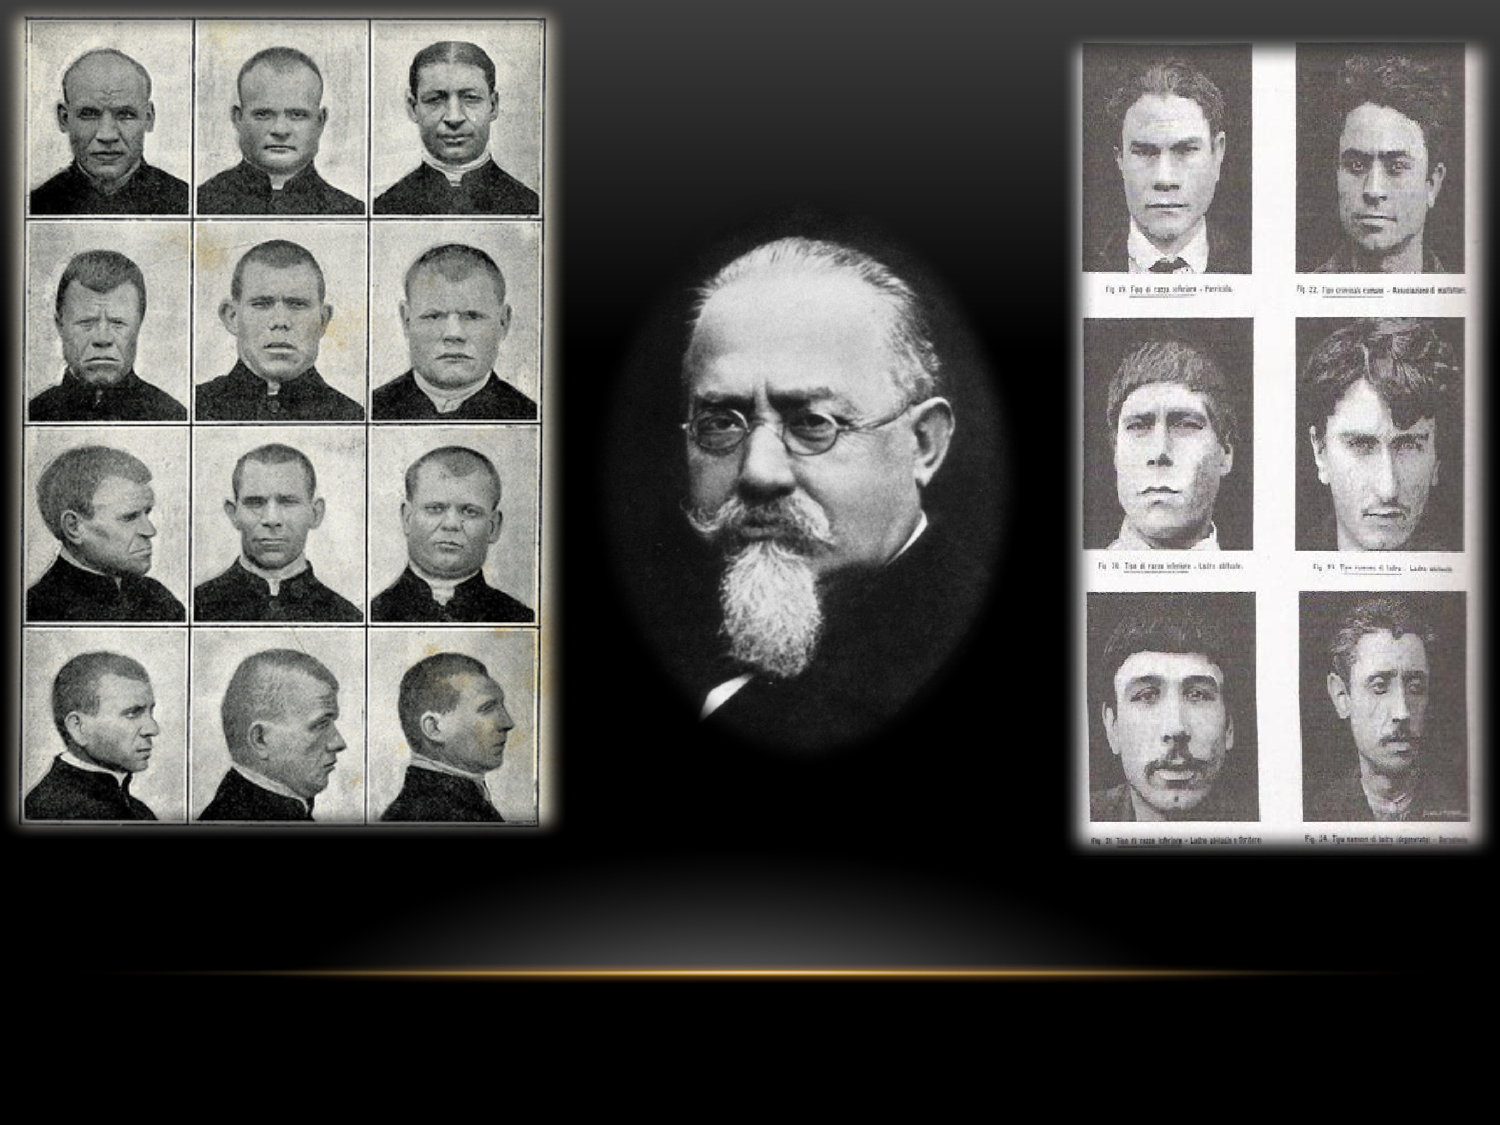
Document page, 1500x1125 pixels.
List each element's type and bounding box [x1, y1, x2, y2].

picture [0, 0, 1500, 1125]
list [1059, 30, 1500, 862]
